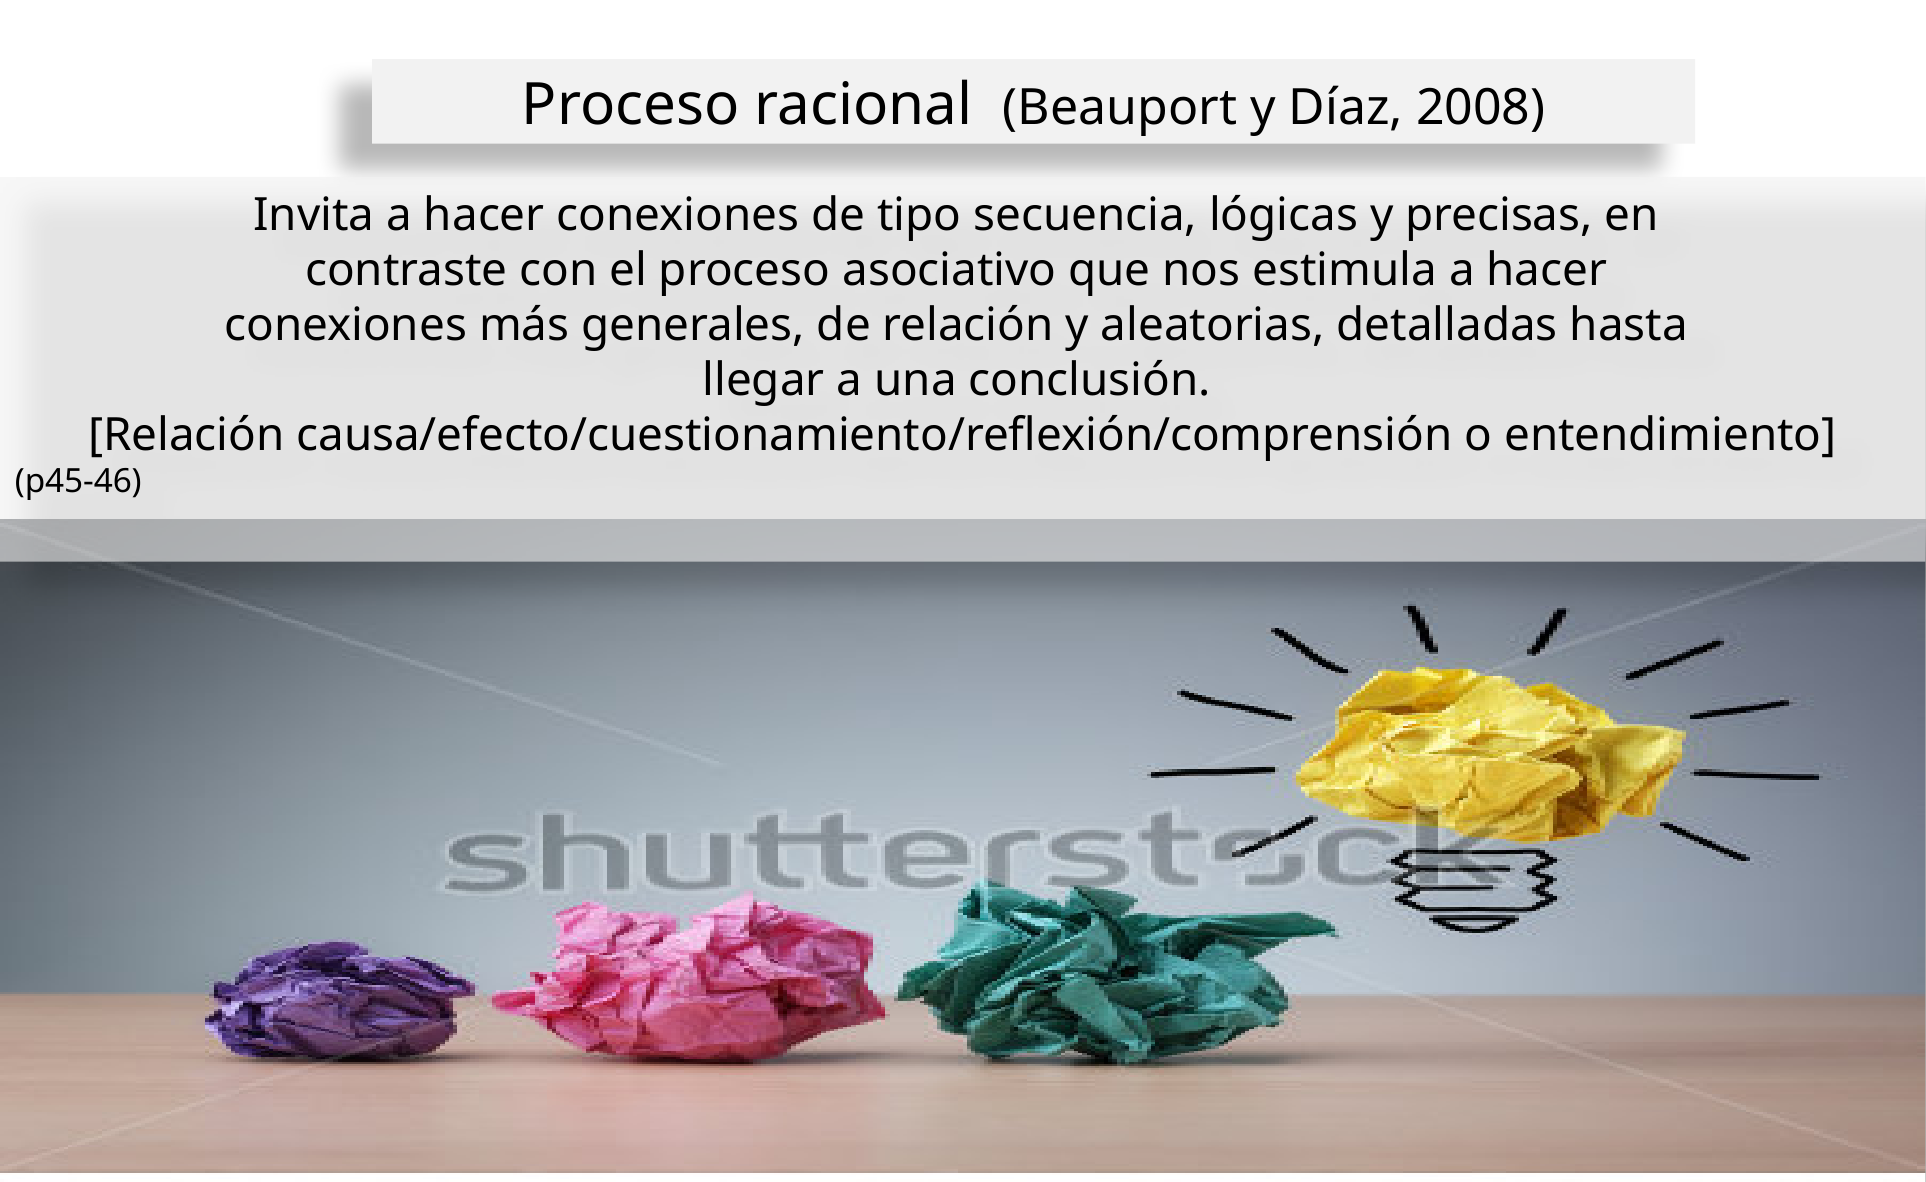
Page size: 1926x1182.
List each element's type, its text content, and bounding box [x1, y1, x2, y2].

text_box Proceso racional (Beauport y Díaz, 2008) [372, 59, 1696, 144]
text_box Invita a hacer conexiones de tipo secuencia, lógicas y precisas, en contraste con el proceso asociativo que nos estimula a hacer conexiones más generales, de relación y aleatorias, detalladas hasta llegar a una conclusión. [Relación causa/efecto/cuestionamiento/reflexión/comprensión o entendimiento] (p45-46) [0, 177, 1926, 519]
picture [0, 519, 1926, 1182]
